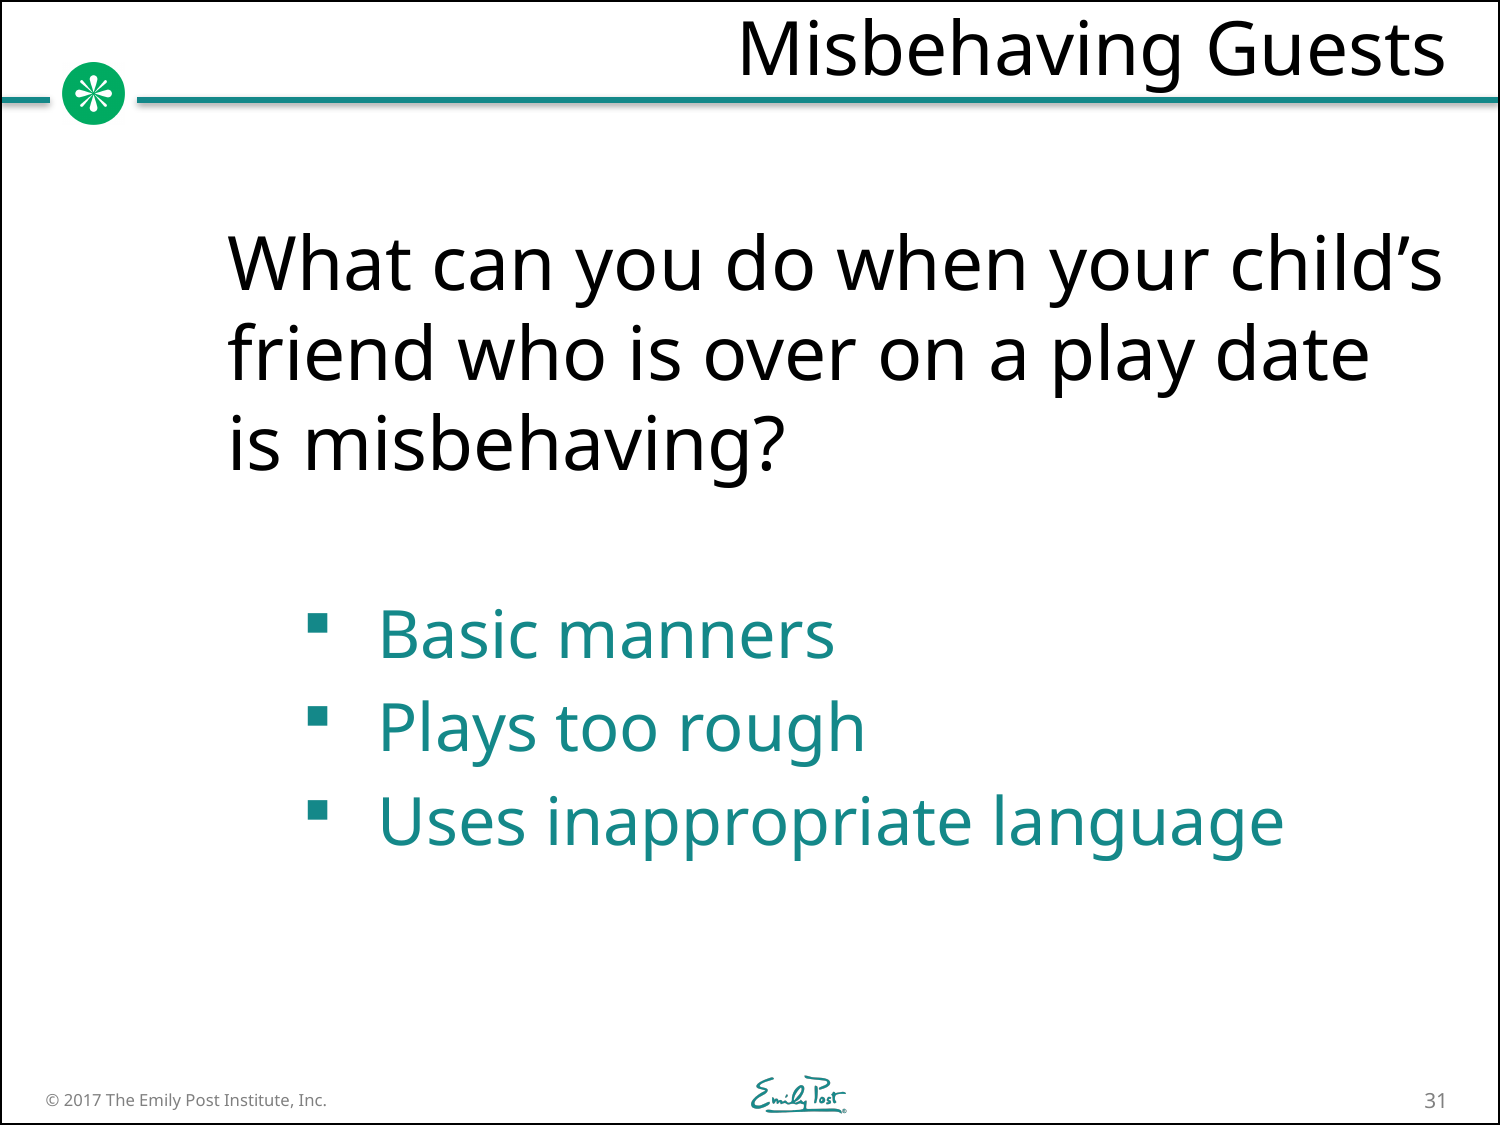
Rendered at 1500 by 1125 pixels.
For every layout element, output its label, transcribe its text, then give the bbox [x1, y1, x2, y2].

list What can you do when your child’s friend who is over on a play date is misbehaving? Basic manners Plays too rough Uses inappropriate language [212, 112, 1463, 926]
picture [62, 62, 125, 125]
title Misbehaving Guests [112, 12, 1463, 101]
